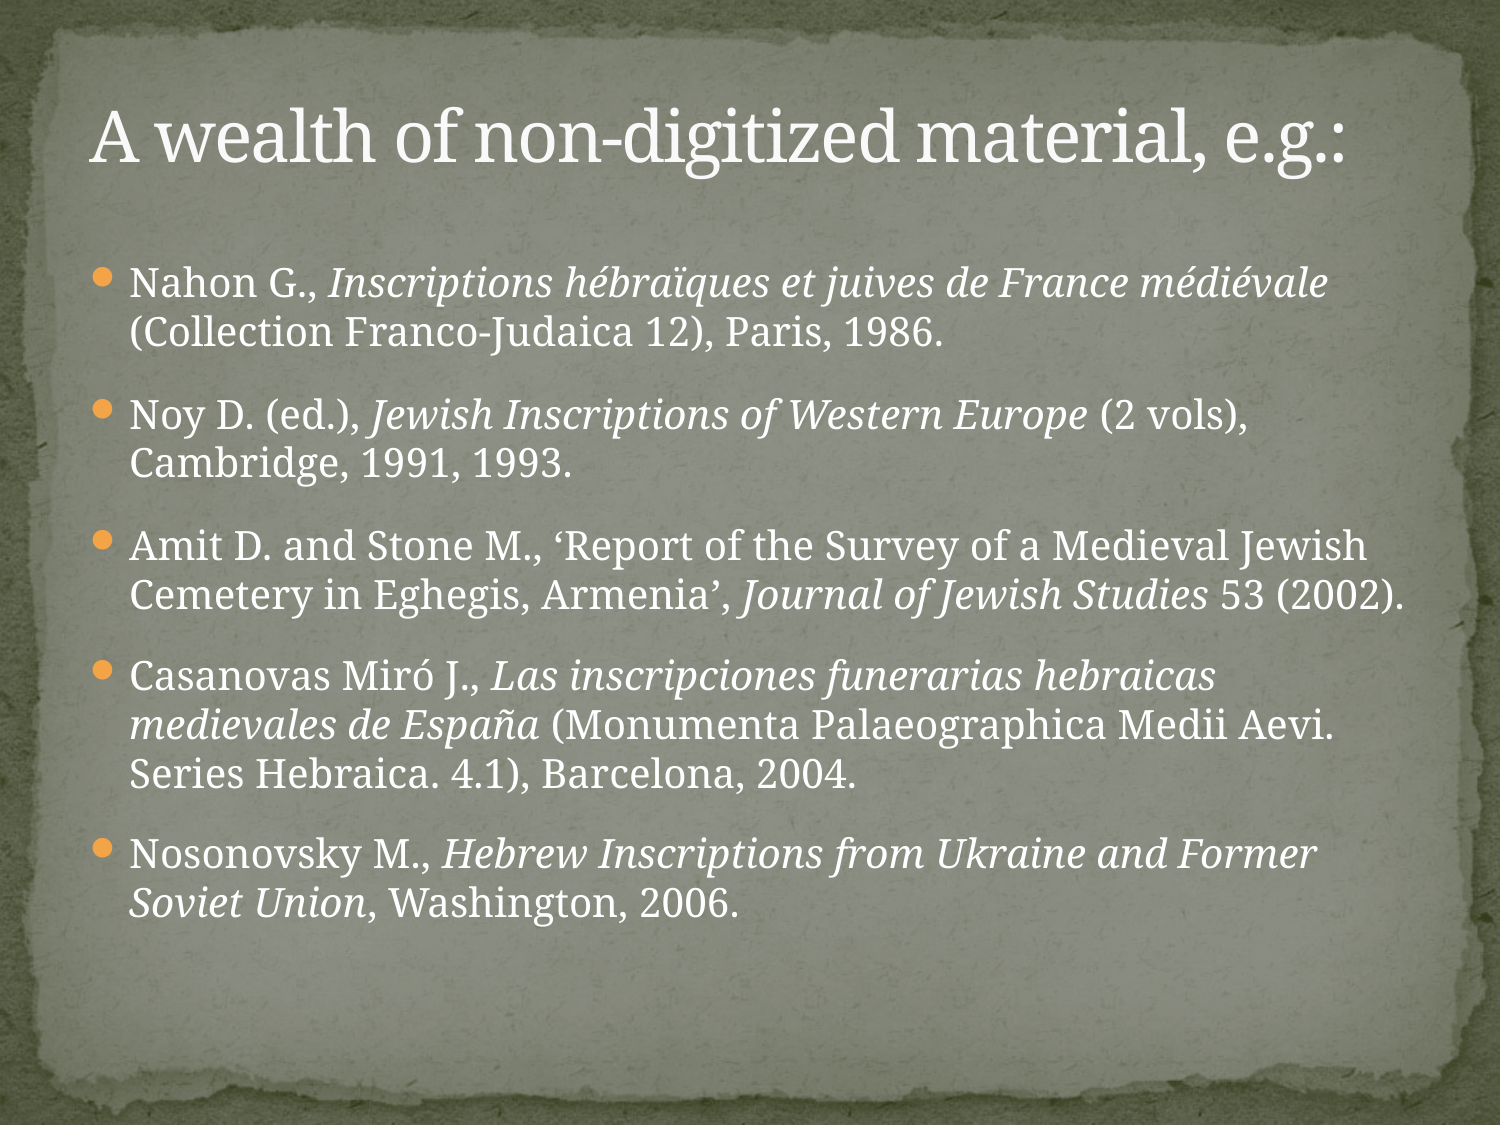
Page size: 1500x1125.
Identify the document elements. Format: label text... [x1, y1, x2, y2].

list Nahon G., Inscriptions hébraïques et juives de France médiévale (Collection Franco-Judaica 12), Paris, 1986. Noy D. (ed.), Jewish Inscriptions of Western Europe (2 vols), Cambridge, 1991, 1993. Amit D. and Stone M., ‘Report of the Survey of a Medieval Jewish Cemetery in Eghegis, Armenia’, Journal of Jewish Studies 53 (2002). Casanovas Miró J., Las inscripciones funerarias hebraicas medievales de España (Monumenta Palaeographica Medii Aevi. Series Hebraica. 4.1), Barcelona, 2004. Nosonovsky M., Hebrew Inscriptions from Ukraine and Former Soviet Union, Washington, 2006. [75, 249, 1425, 988]
title A wealth of non-digitized material, e.g.: [74, 25, 1425, 185]
